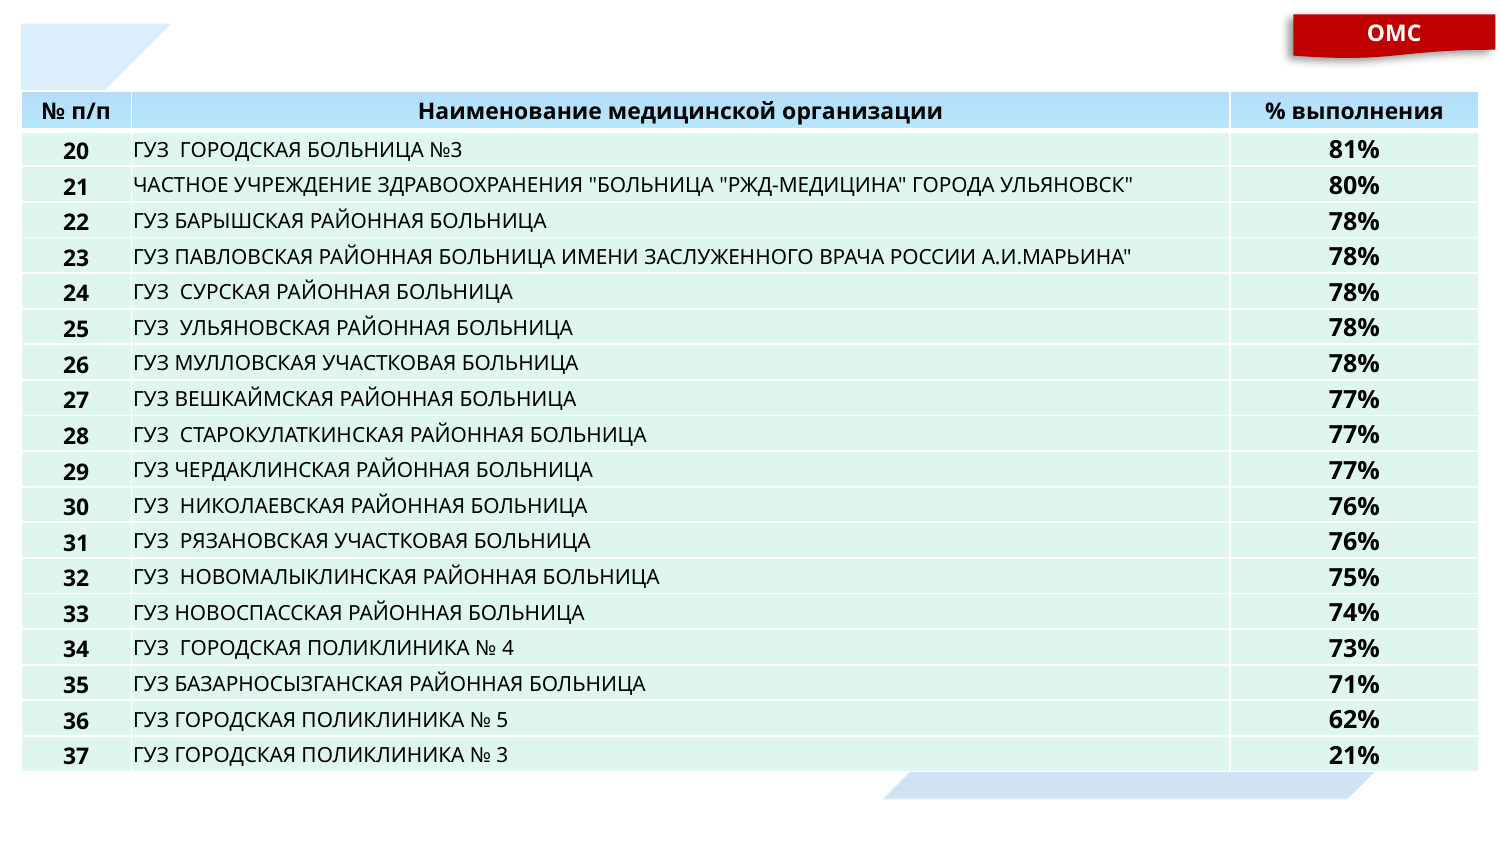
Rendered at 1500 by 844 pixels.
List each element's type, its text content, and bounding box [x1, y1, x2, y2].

table_cell 20 [22, 133, 131, 165]
table_header % выполнения [1231, 92, 1478, 128]
table_cell 62% [1231, 701, 1478, 735]
table_cell ГУЗ НОВОМАЛЫКЛИНСКАЯ РАЙОННАЯ БОЛЬНИЦА [132, 559, 1229, 593]
table_cell 35 [22, 666, 131, 699]
table_cell ГУЗ ВЕШКАЙМСКАЯ РАЙОННАЯ БОЛЬНИЦА [132, 381, 1229, 415]
table_cell 30 [22, 488, 131, 521]
table_cell ГУЗ СУРСКАЯ РАЙОННАЯ БОЛЬНИЦА [132, 274, 1229, 308]
table_cell 74% [1231, 594, 1478, 628]
table_cell 26 [22, 345, 131, 379]
table_cell 21% [1231, 737, 1478, 771]
table_cell 22 [22, 203, 131, 237]
table_cell 80% [1231, 167, 1478, 201]
table_cell 33 [22, 594, 131, 628]
text_box [881, 772, 1373, 801]
table_cell 32 [22, 559, 131, 593]
table_cell 25 [22, 310, 131, 343]
table_cell 71% [1231, 666, 1478, 699]
table_cell ГУЗ БАЗАРНОСЫЗГАНСКАЯ РАЙОННАЯ БОЛЬНИЦА [132, 666, 1229, 699]
table_cell 78% [1231, 274, 1478, 308]
table_cell 77% [1231, 416, 1478, 450]
table_cell 28 [22, 416, 131, 450]
table_cell 29 [22, 452, 131, 486]
table_cell 23 [22, 238, 131, 272]
table_cell ГУЗ ПАВЛОВСКАЯ РАЙОННАЯ БОЛЬНИЦА ИМЕНИ ЗАСЛУЖЕННОГО ВРАЧА РОССИИ А.И.МАРЬИНА" [132, 238, 1229, 272]
table_cell 36 [22, 701, 131, 735]
table_cell 37 [22, 737, 131, 771]
text_box [19, 22, 173, 174]
table_cell 77% [1231, 381, 1478, 415]
table_cell ГУЗ ГОРОДСКАЯ ПОЛИКЛИНИКА № 5 [132, 701, 1229, 735]
table_cell 78% [1231, 310, 1478, 343]
table_cell ГУЗ БАРЫШСКАЯ РАЙОННАЯ БОЛЬНИЦА [132, 203, 1229, 237]
table_cell ГУЗ ГОРОДСКАЯ БОЛЬНИЦА №3 [132, 133, 1229, 165]
table_cell ГУЗ ГОРОДСКАЯ ПОЛИКЛИНИКА № 4 [132, 630, 1229, 664]
table_cell 34 [22, 630, 131, 664]
table_cell 77% [1231, 452, 1478, 486]
table_cell 73% [1231, 630, 1478, 664]
table_cell 31 [22, 523, 131, 557]
table_cell ЧАСТНОЕ УЧРЕЖДЕНИЕ ЗДРАВООХРАНЕНИЯ "БОЛЬНИЦА "РЖД-МЕДИЦИНА" ГОРОДА УЛЬЯНОВСК" [132, 167, 1229, 201]
table_cell ГУЗ НИКОЛАЕВСКАЯ РАЙОННАЯ БОЛЬНИЦА [132, 488, 1229, 521]
table_cell 27 [22, 381, 131, 415]
text_box [1327, 669, 1481, 822]
table_cell 24 [22, 274, 131, 308]
table_cell 21 [22, 167, 131, 201]
table_cell 75% [1231, 559, 1478, 593]
table_cell ГУЗ СТАРОКУЛАТКИНСКАЯ РАЙОННАЯ БОЛЬНИЦА [132, 416, 1229, 450]
text_box ОМС [1292, 12, 1497, 60]
table_cell ГУЗ УЛЬЯНОВСКАЯ РАЙОННАЯ БОЛЬНИЦА [132, 310, 1229, 343]
table_cell 76% [1231, 488, 1478, 521]
table_header Наименование медицинской организации [132, 92, 1229, 128]
table_cell 81% [1231, 133, 1478, 165]
table_cell ГУЗ НОВОСПАССКАЯ РАЙОННАЯ БОЛЬНИЦА [132, 594, 1229, 628]
table_header № п/п [22, 92, 131, 128]
table_cell ГУЗ МУЛЛОВСКАЯ УЧАСТКОВАЯ БОЛЬНИЦА [132, 345, 1229, 379]
table_cell 78% [1231, 203, 1478, 237]
table_cell 78% [1231, 345, 1478, 379]
table_cell 78% [1231, 238, 1478, 272]
table_cell ГУЗ РЯЗАНОВСКАЯ УЧАСТКОВАЯ БОЛЬНИЦА [132, 523, 1229, 557]
table_cell 76% [1231, 523, 1478, 557]
table_cell ГУЗ ГОРОДСКАЯ ПОЛИКЛИНИКА № 3 [132, 737, 1229, 771]
table_cell ГУЗ ЧЕРДАКЛИНСКАЯ РАЙОННАЯ БОЛЬНИЦА [132, 452, 1229, 486]
